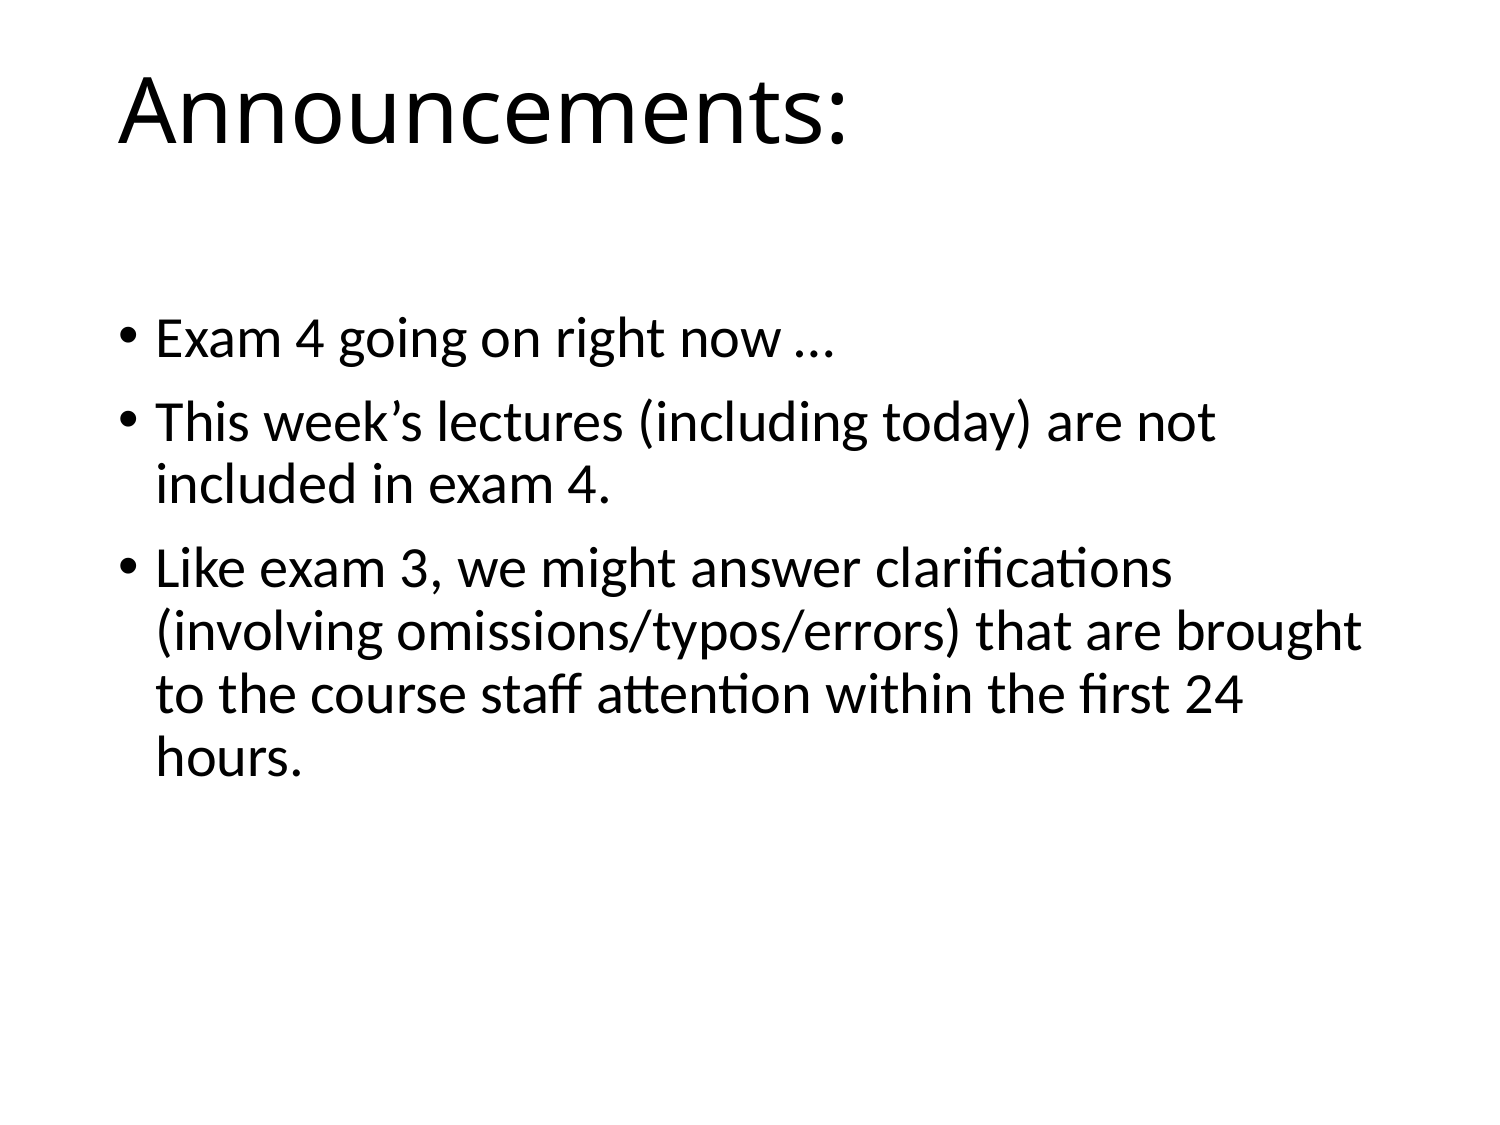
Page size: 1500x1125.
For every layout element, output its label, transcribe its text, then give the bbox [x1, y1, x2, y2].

title Announcements: [103, 59, 1397, 278]
list Exam 4 going on right now … This week’s lectures (including today) are not included in exam 4. Like exam 3, we might answer clarifications (involving omissions/typos/errors) that are brought to the course staff attention within the first 24 hours. [103, 299, 1397, 1014]
